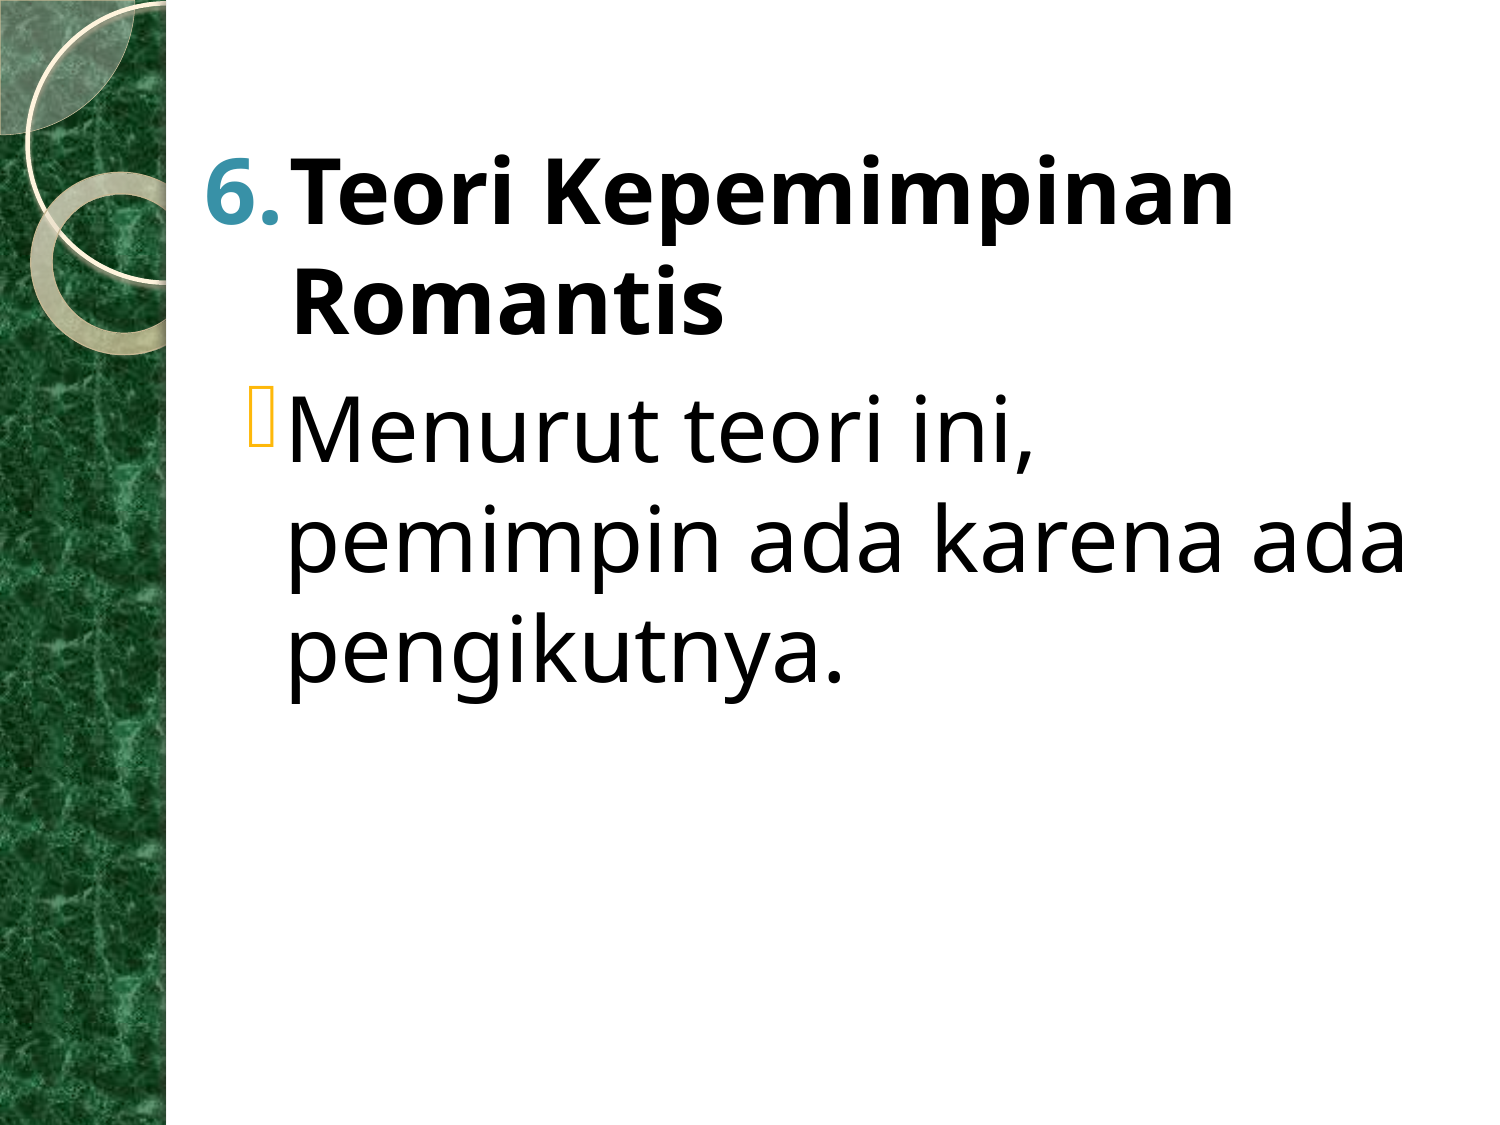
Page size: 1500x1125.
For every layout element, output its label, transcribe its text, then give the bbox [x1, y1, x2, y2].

picture [62, 195, 123, 272]
list Teori Kepemimpinan Romantis Menurut teori ini, pemimpin ada karena ada pengikutnya. [123, 125, 1466, 1026]
picture [32, 13, 160, 207]
picture [136, 0, 164, 4]
picture [53, 241, 123, 332]
picture [0, 134, 166, 1125]
